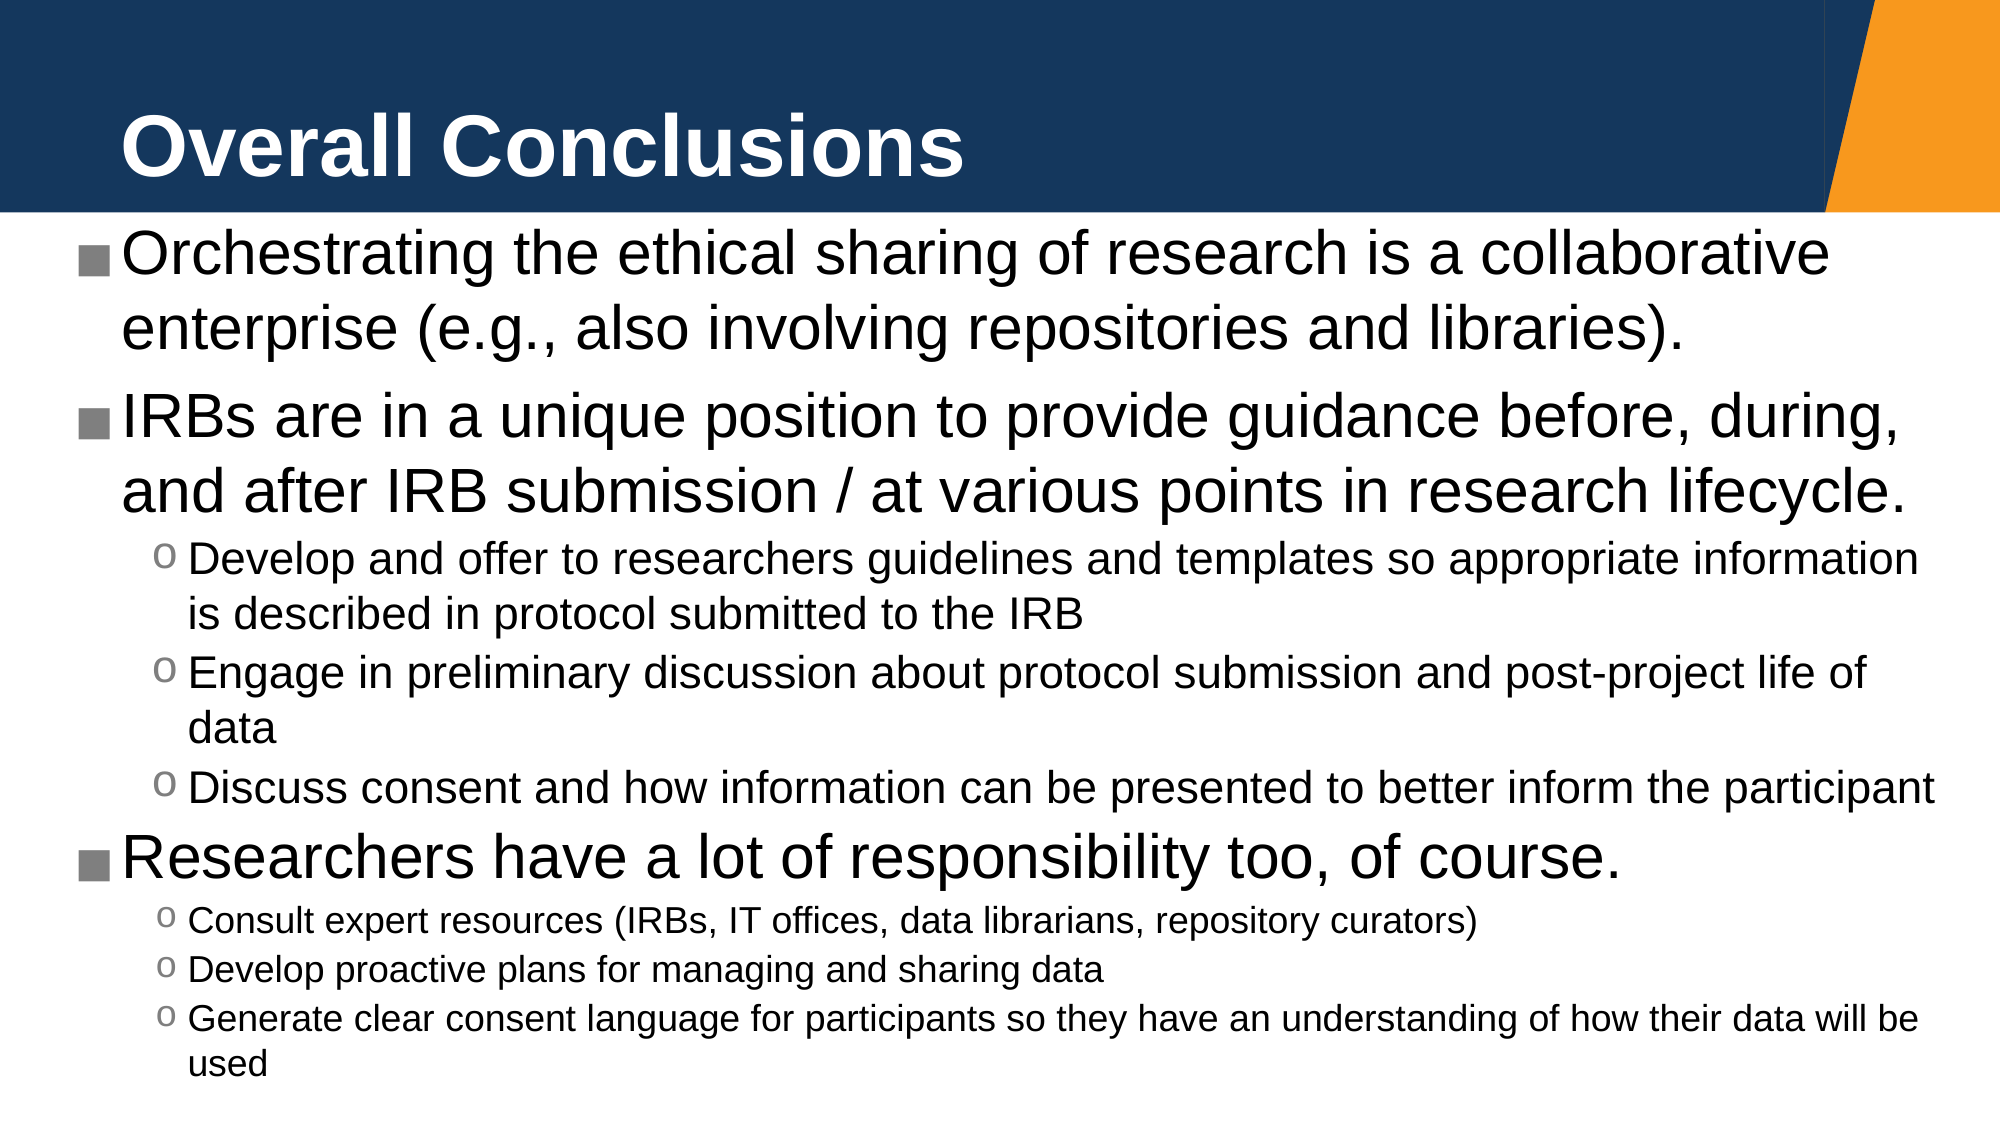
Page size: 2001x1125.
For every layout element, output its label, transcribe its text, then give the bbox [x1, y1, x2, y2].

list Orchestrating the ethical sharing of research is a collaborative enterprise (e.g., also involving repositories and libraries). IRBs are in a unique position to provide guidance before, during, and after IRB submission / at various points in research lifecycle. Develop and offer to researchers guidelines and templates so appropriate information is described in protocol submitted to the IRB Engage in preliminary discussion about protocol submission and post-project life of data Discuss consent and how information can be presented to better inform the participant Researchers have a lot of responsibility too, of course. Consult expert resources (IRBs, IT offices, data librarians, repository curators) Develop proactive plans for managing and sharing data Generate clear consent language for participants so they have an understanding of how their data will be used [50, 204, 1977, 1028]
title Overall Conclusions [105, 53, 1922, 230]
